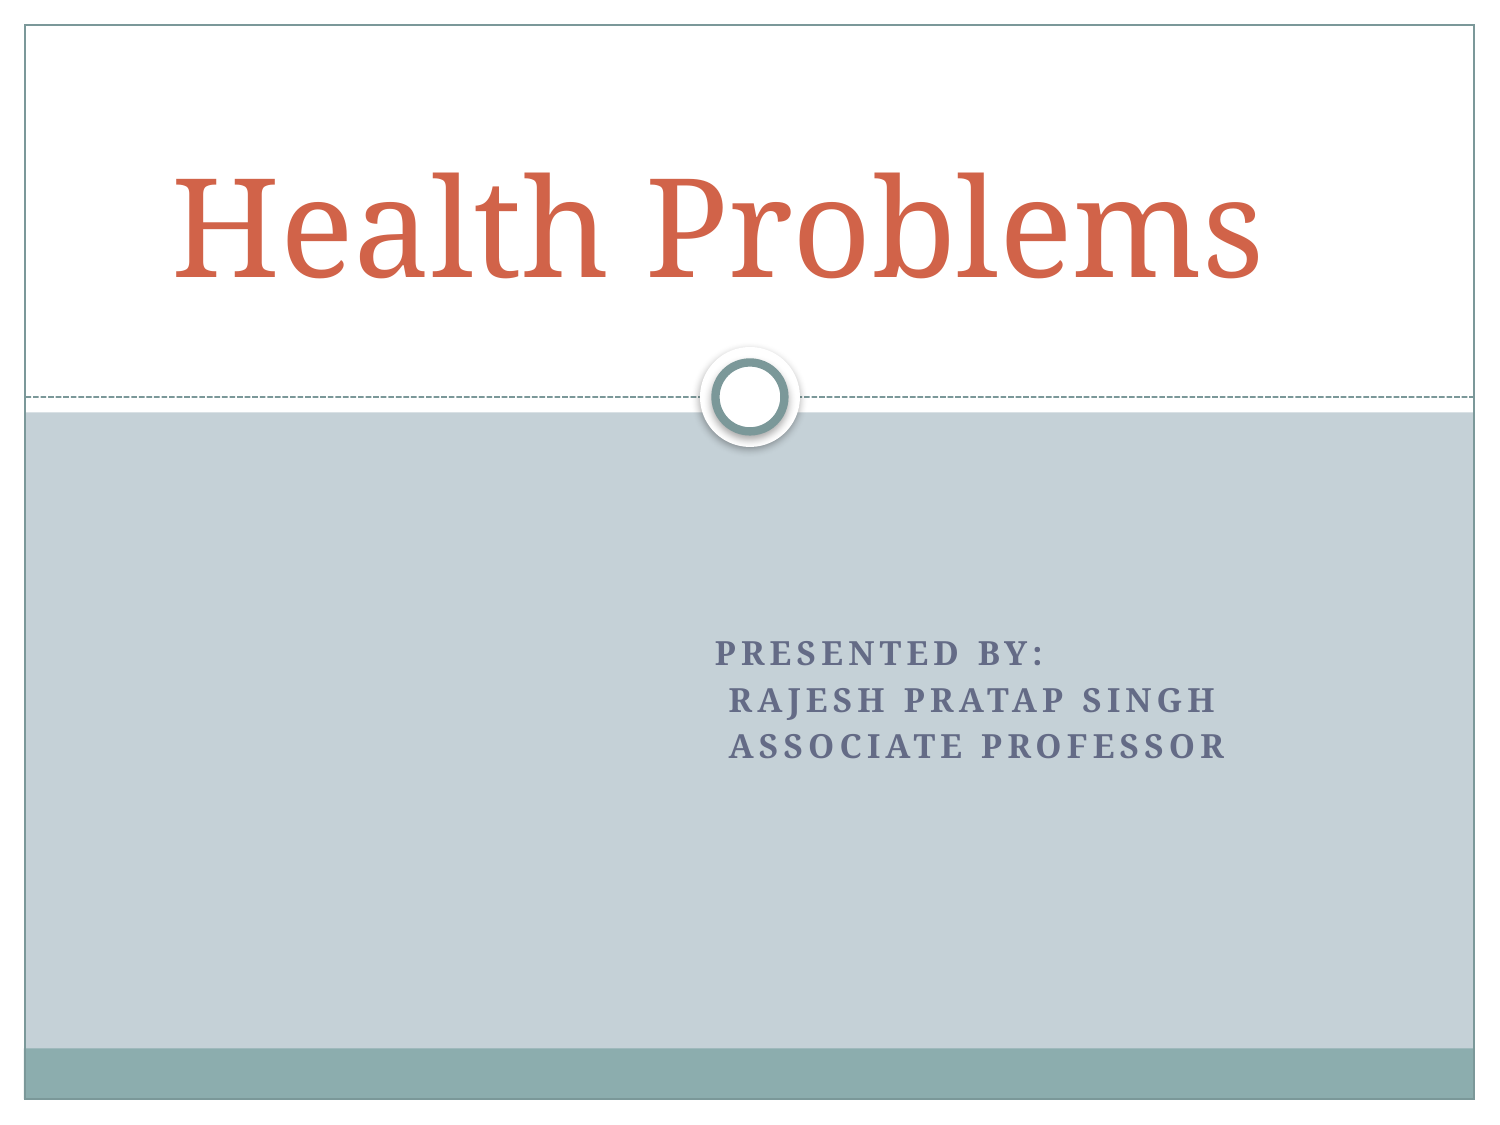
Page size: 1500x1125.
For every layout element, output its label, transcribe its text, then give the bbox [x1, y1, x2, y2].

title Health Problems [112, 112, 1325, 313]
subtitle Presented By: Rajesh Pratap Singh Associate Professor [699, 624, 1413, 825]
